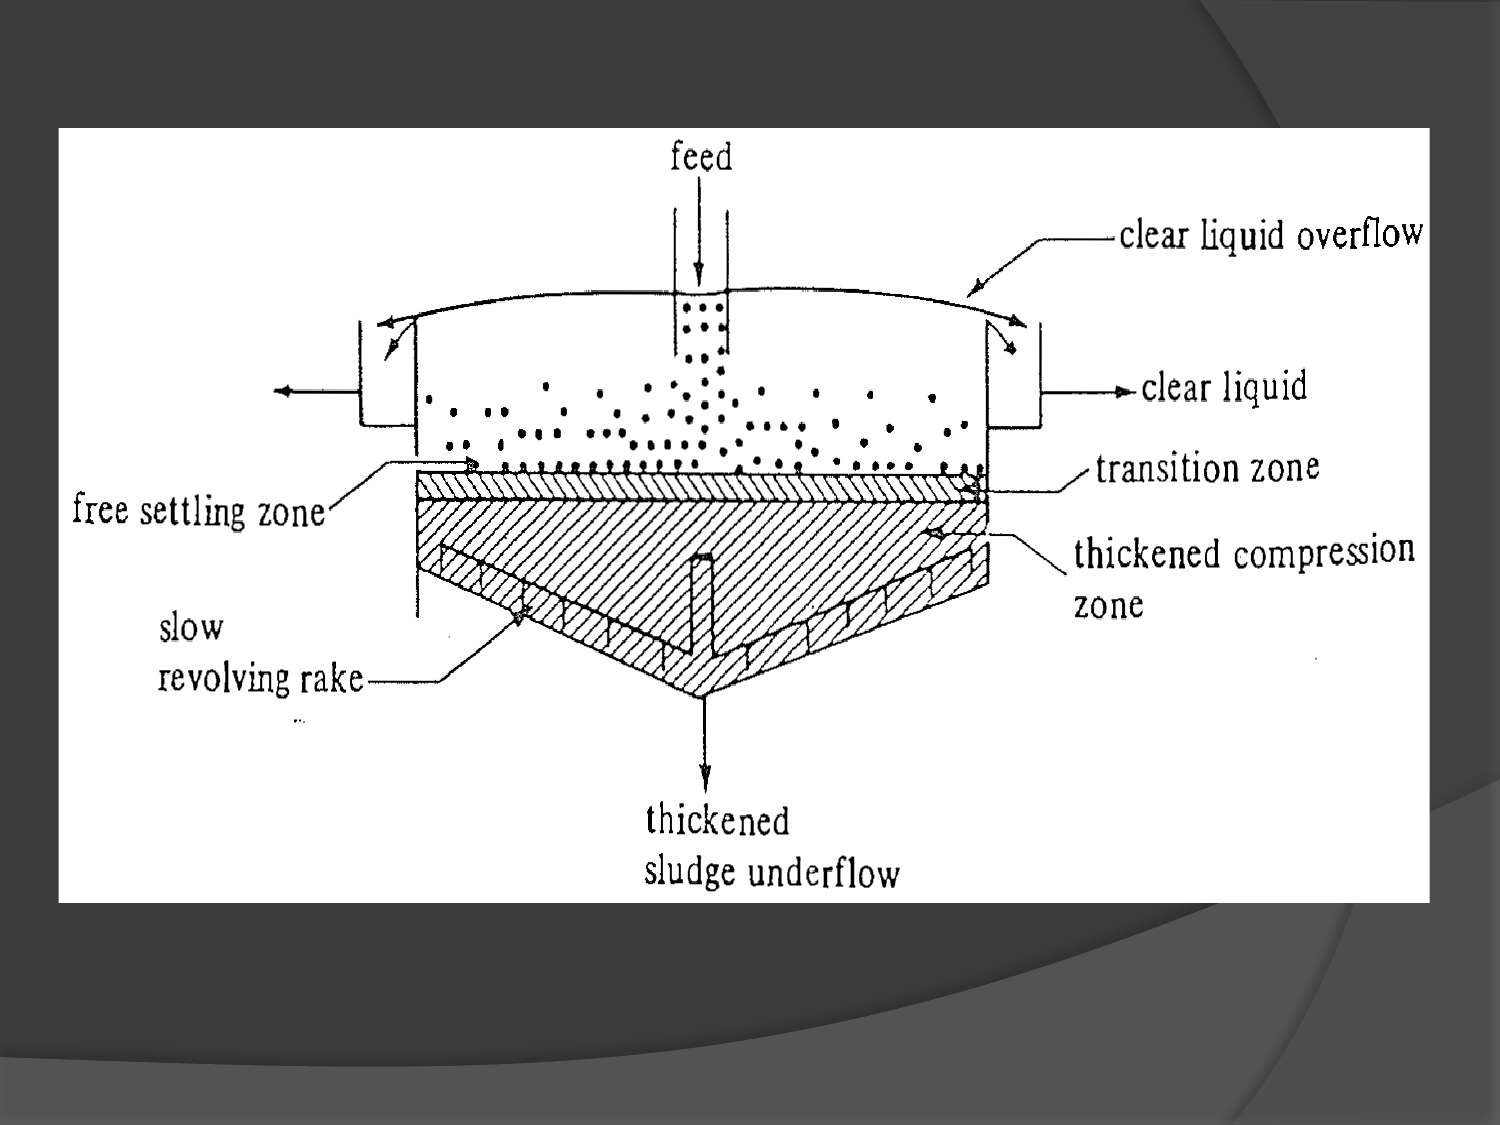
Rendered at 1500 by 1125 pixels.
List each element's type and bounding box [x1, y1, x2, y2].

picture [58, 128, 1430, 903]
